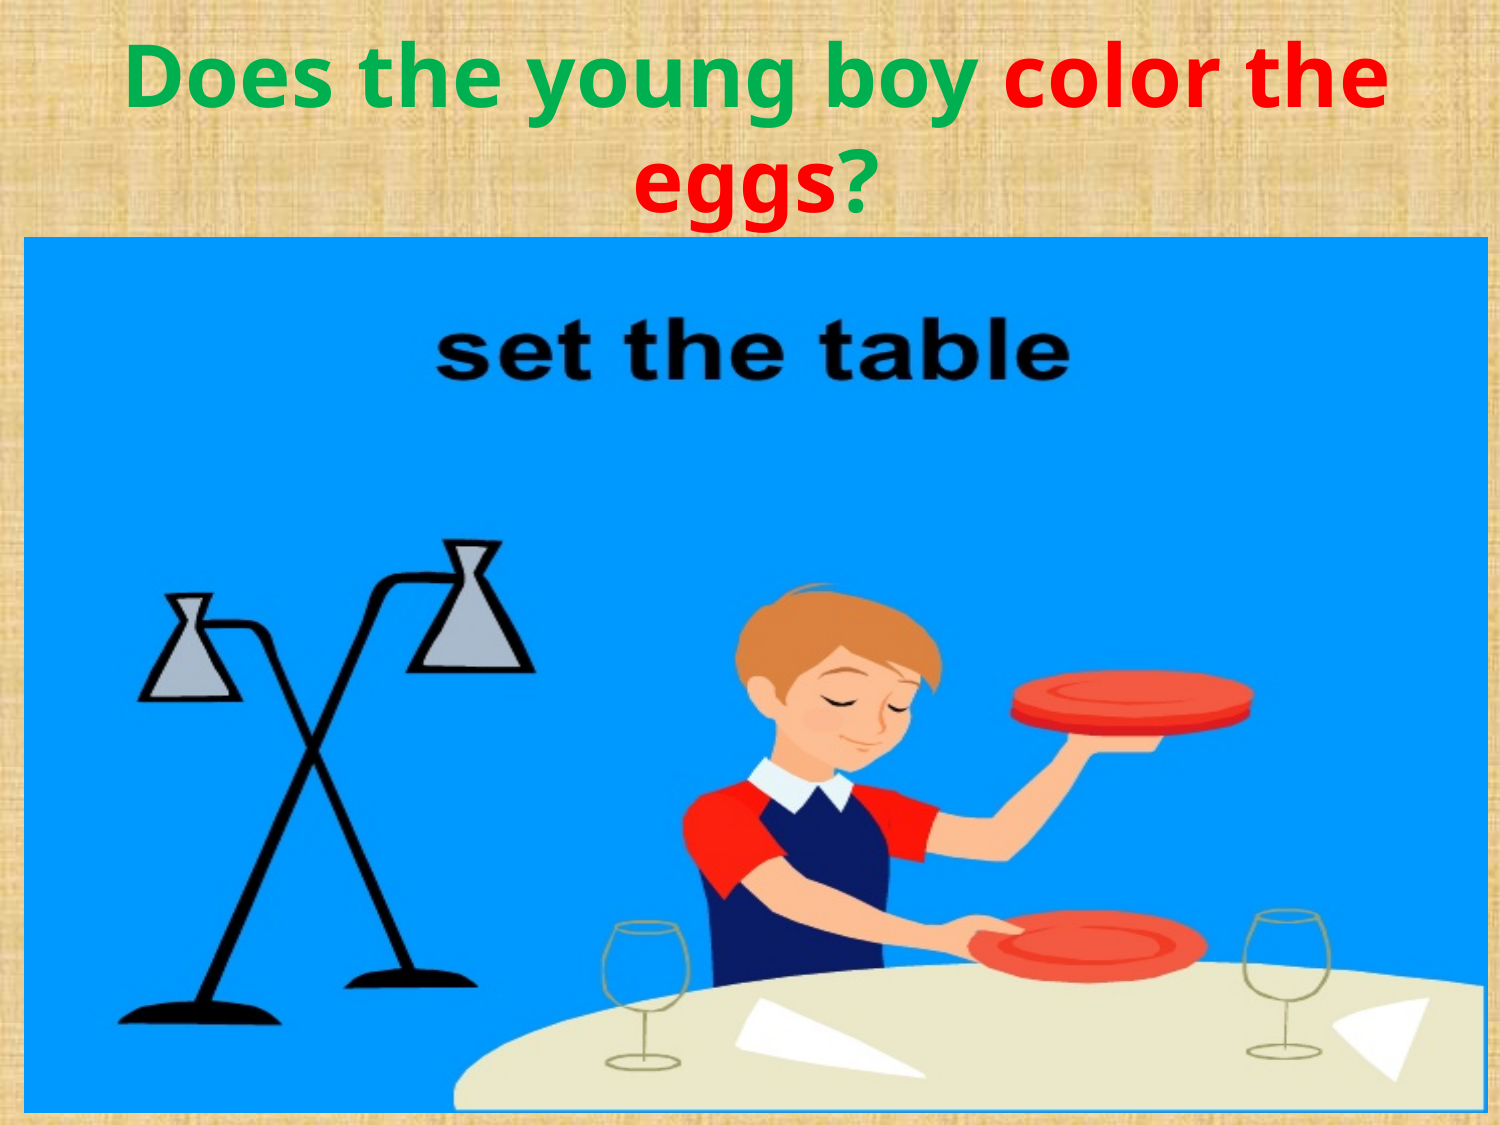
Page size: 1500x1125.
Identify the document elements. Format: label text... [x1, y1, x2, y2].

title Does the young boy color the eggs? [12, 12, 1500, 238]
picture [0, 0, 1500, 1125]
